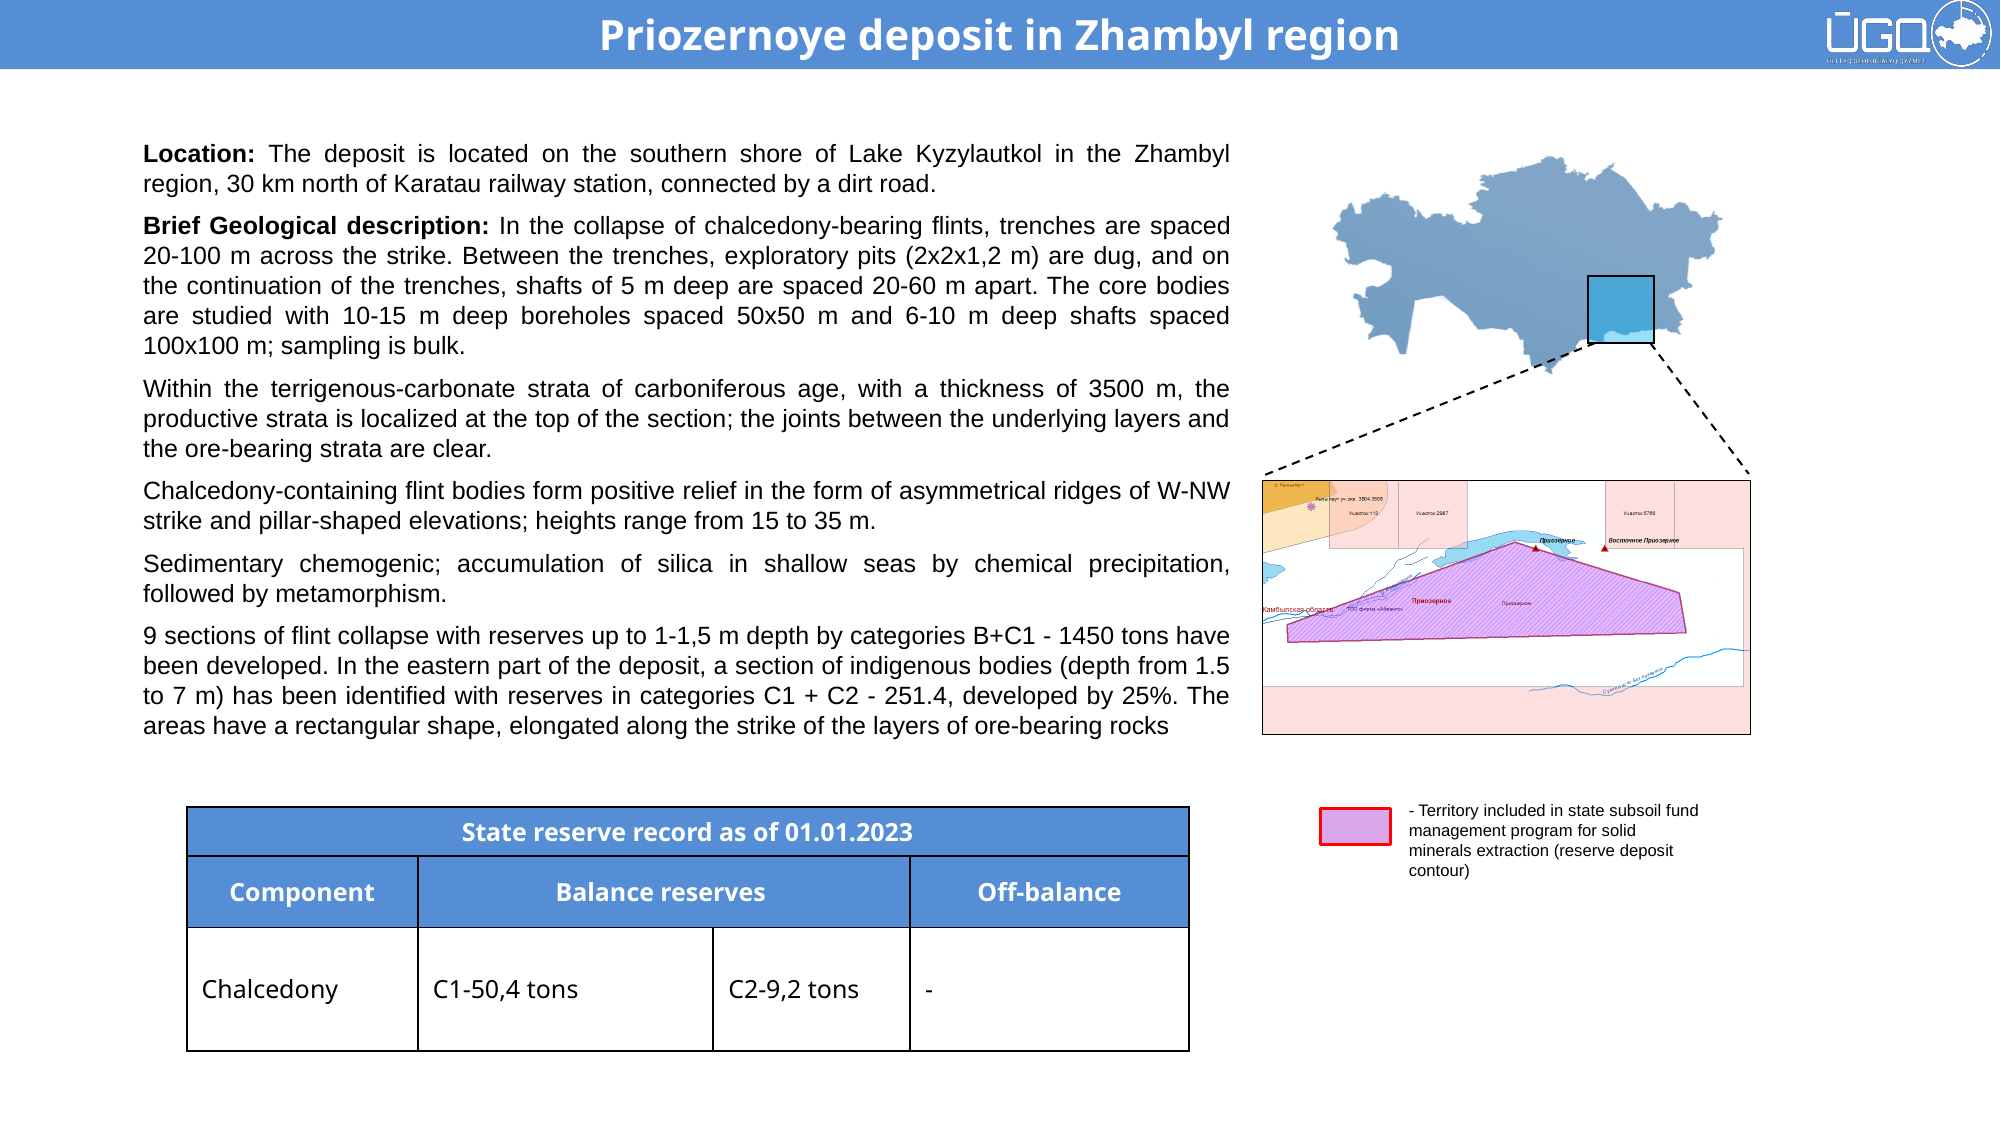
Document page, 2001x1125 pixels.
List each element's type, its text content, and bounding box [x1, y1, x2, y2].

text_box Priozernoye deposit in Zhambyl region [0, 0, 2000, 70]
table_cell С1-50,4 tons [419, 928, 712, 1050]
text_box - Territory included in state subsoil fund management program for solid minerals extraction (reserve deposit contour) [1393, 792, 1715, 887]
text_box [1650, 342, 1749, 474]
table_cell Chalcedony [188, 928, 417, 1050]
table_cell Component [188, 857, 417, 927]
table_cell С2-9,2 tons [714, 928, 909, 1050]
picture [1321, 810, 1389, 844]
picture [1262, 480, 1751, 735]
picture [1827, 0, 1992, 67]
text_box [1262, 342, 1596, 476]
picture [1332, 155, 1723, 375]
table_cell Off-balance [911, 857, 1188, 927]
text_box Location: The deposit is located on the southern shore of Lake Kyzylautkol in the Zhambyl region, 30 km north of Karatau railway station, connected by a dirt road. Brief Geological description: In the collapse of chalcedony-bearing flints, trenches are spaced 20-100 m across the strike. Between the trenches, exploratory pits (2x2x1,2 m) are dug, and on the continuation of the trenches, shafts of 5 m deep are spaced 20-60 m apart. The core bodies are studied with 10-15 m deep boreholes spaced 50x50 m and 6-10 m deep shafts spaced 100x100 m; sampling is bulk. Within the terrigenous-carbonate strata of carboniferous age, with a thickness of 3500 m, the productive strata is localized at the top of the section; the joints between the underlying layers and the ore-bearing strata are clear. Chalcedony-containing flint bodies form positive relief in the form of asymmetrical ridges of W-NW strike and pillar-shaped elevations; heights range from 15 to 35 m. Sedimentary chemogenic; accumulation of silica in shallow seas by chemical precipitation, followed by metamorphism. 9 sections of flint collapse with reserves up to 1-1,5 m depth by categories B+C1 - 1450 tons have been developed. In the eastern part of the deposit, a section of indigenous bodies (depth from 1.5 to 7 m) has been identified with reserves in categories C1 + C2 - 251.4, developed by 25%. The areas have a rectangular shape, elongated along the strike of the layers of ore-bearing rocks [127, 104, 1248, 773]
table_cell Balance reserves [419, 857, 909, 927]
table_header State reserve record as of 01.01.2023 [188, 808, 1188, 855]
table_cell - [911, 928, 1188, 1050]
